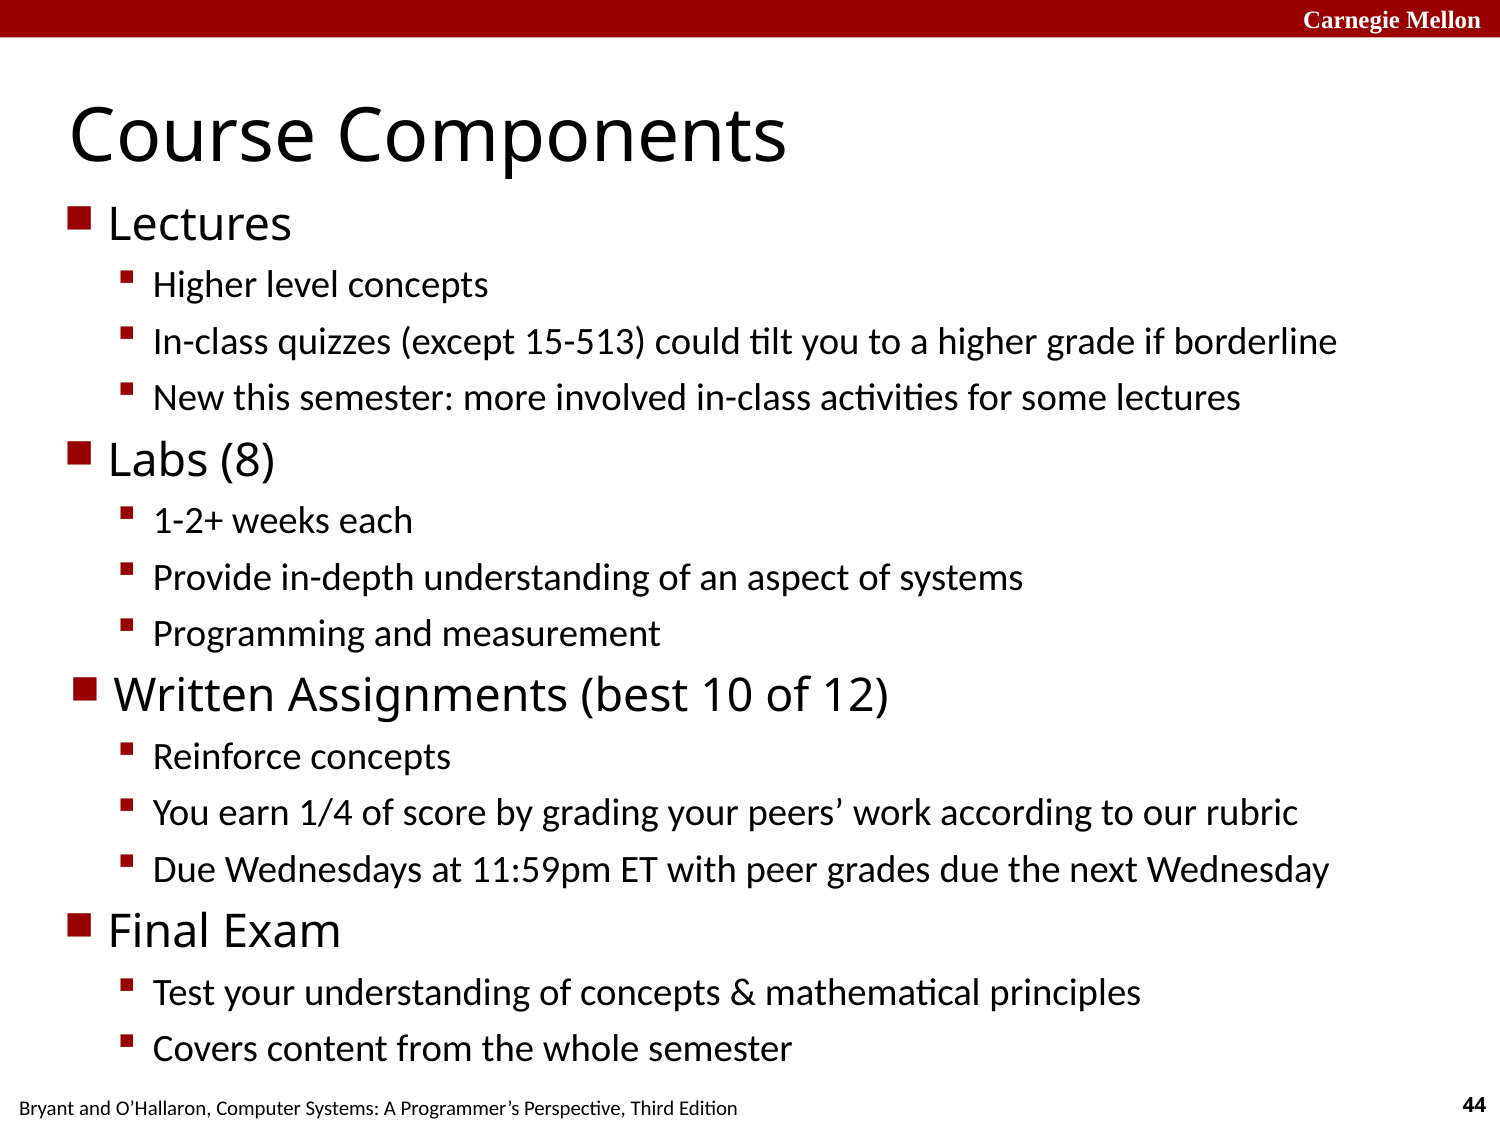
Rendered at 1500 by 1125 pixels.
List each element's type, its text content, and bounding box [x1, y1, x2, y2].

title Course Components [62, 41, 1500, 222]
list Lectures Higher level concepts In-class quizzes (except 15-513) could tilt you to a higher grade if borderline New this semester: more involved in-class activities for some lectures Labs (8) 1-2+ weeks each Provide in-depth understanding of an aspect of systems Programming and measurement Written Assignments (best 10 of 12) Reinforce concepts You earn 1/4 of score by grading your peers’ work according to our rubric Due Wednesdays at 11:59pm ET with peer grades due the next Wednesday Final Exam Test your understanding of concepts & mathematical principles Covers content from the whole semester [62, 187, 1451, 1080]
